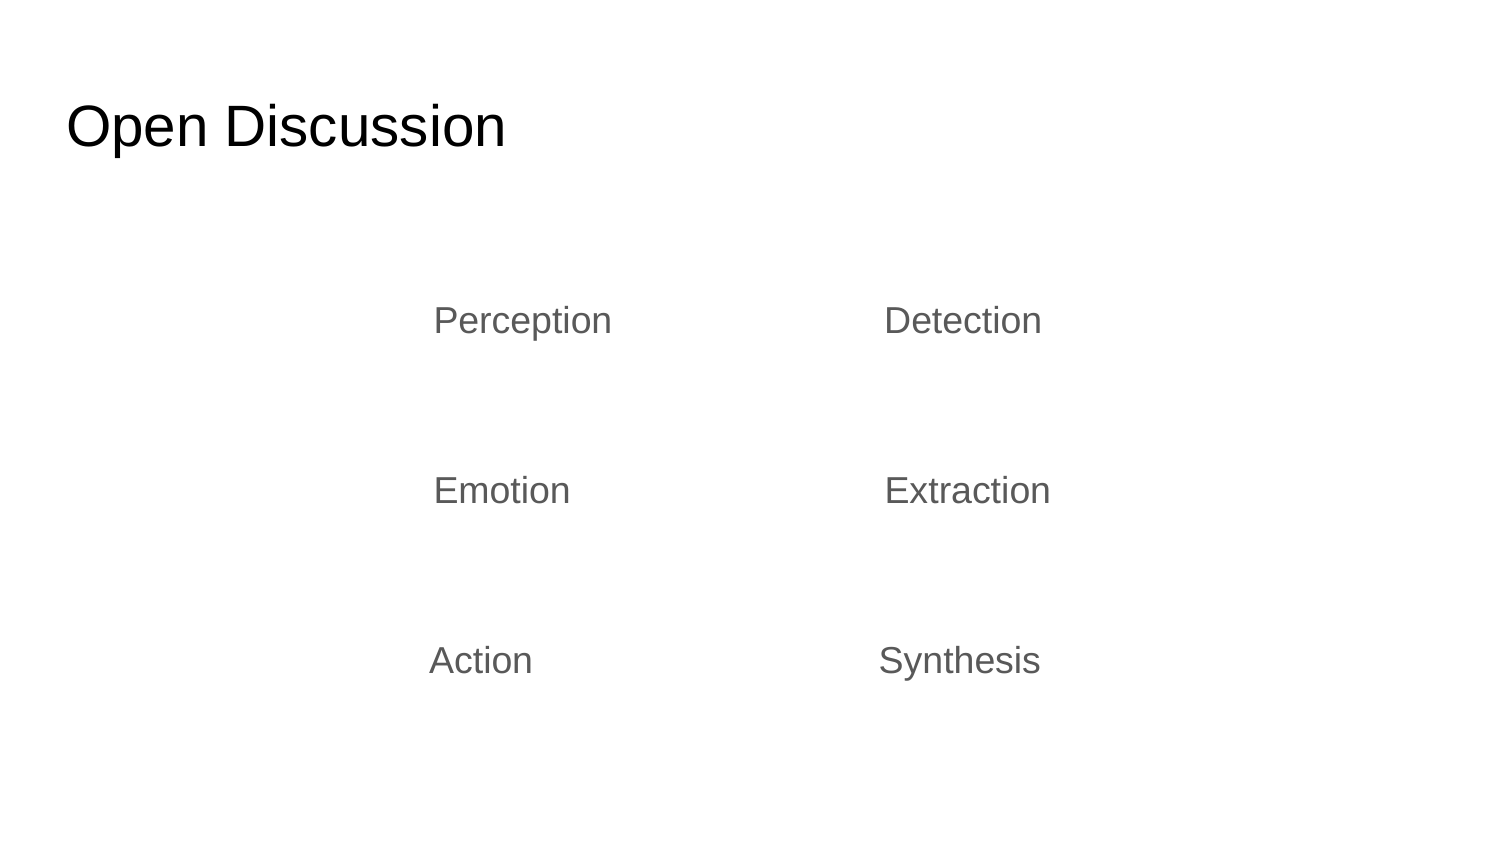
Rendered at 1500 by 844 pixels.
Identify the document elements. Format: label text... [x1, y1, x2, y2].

list Perception Detection Emotion Extraction Action Synthesis [51, 189, 1449, 750]
title Open Discussion [51, 72, 1449, 167]
